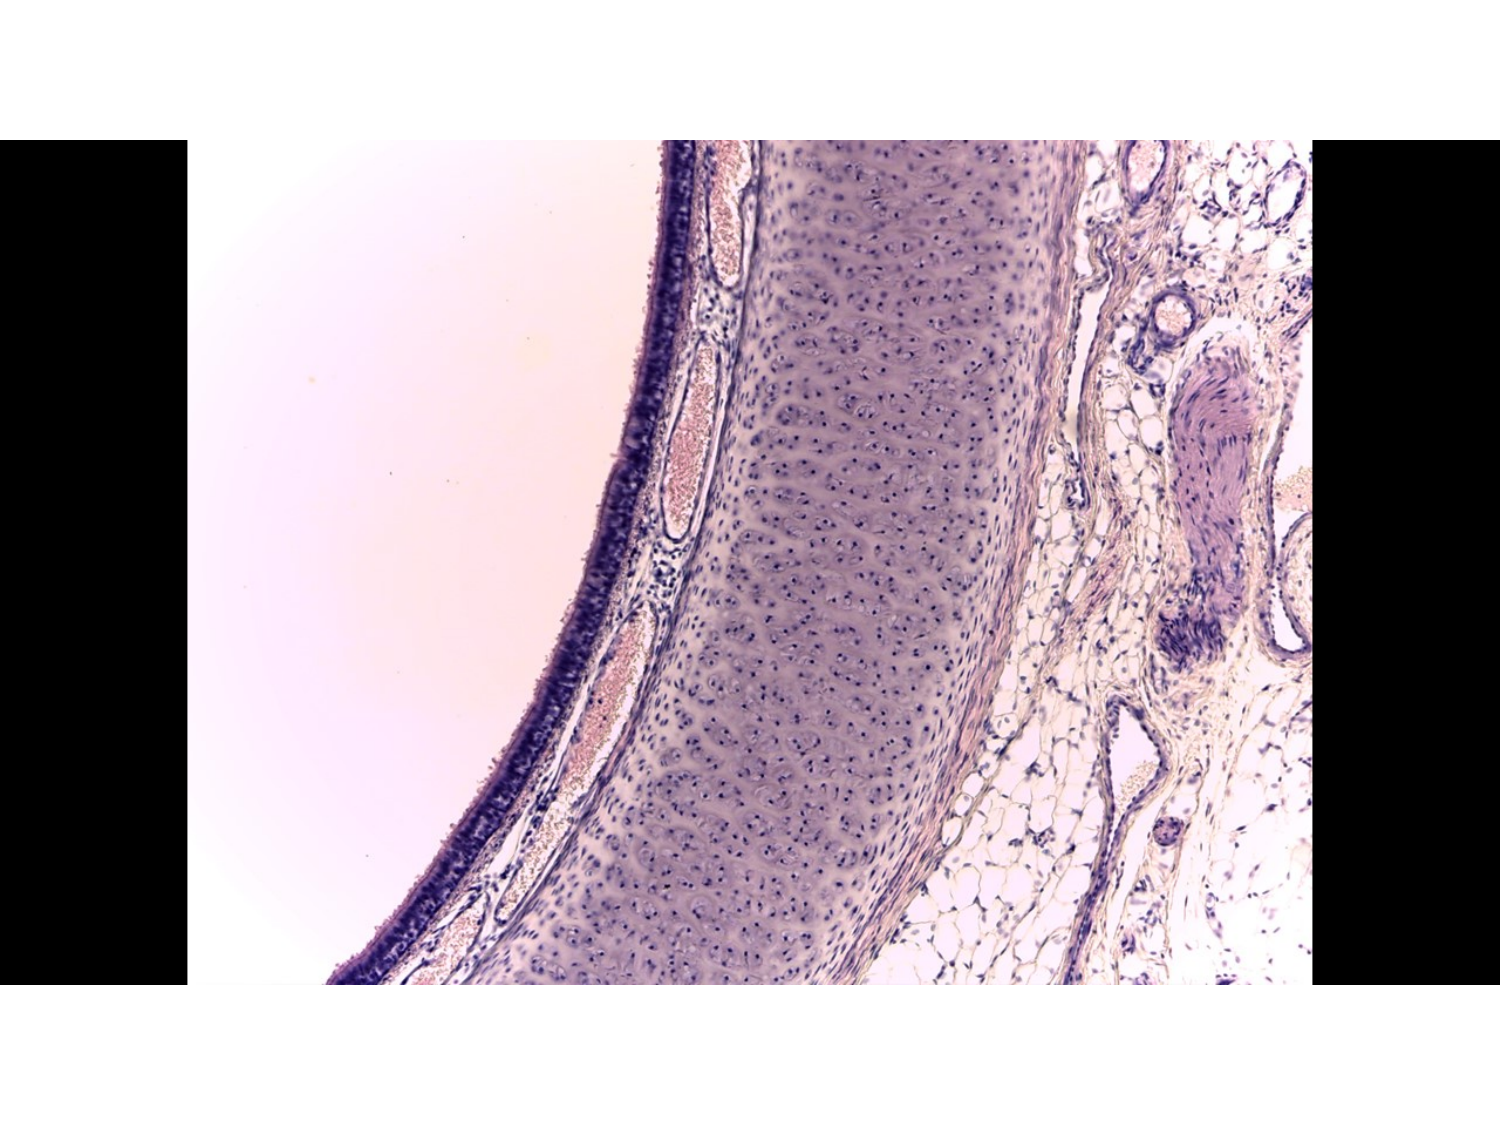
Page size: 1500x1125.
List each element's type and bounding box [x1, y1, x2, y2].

picture [0, 140, 1500, 985]
